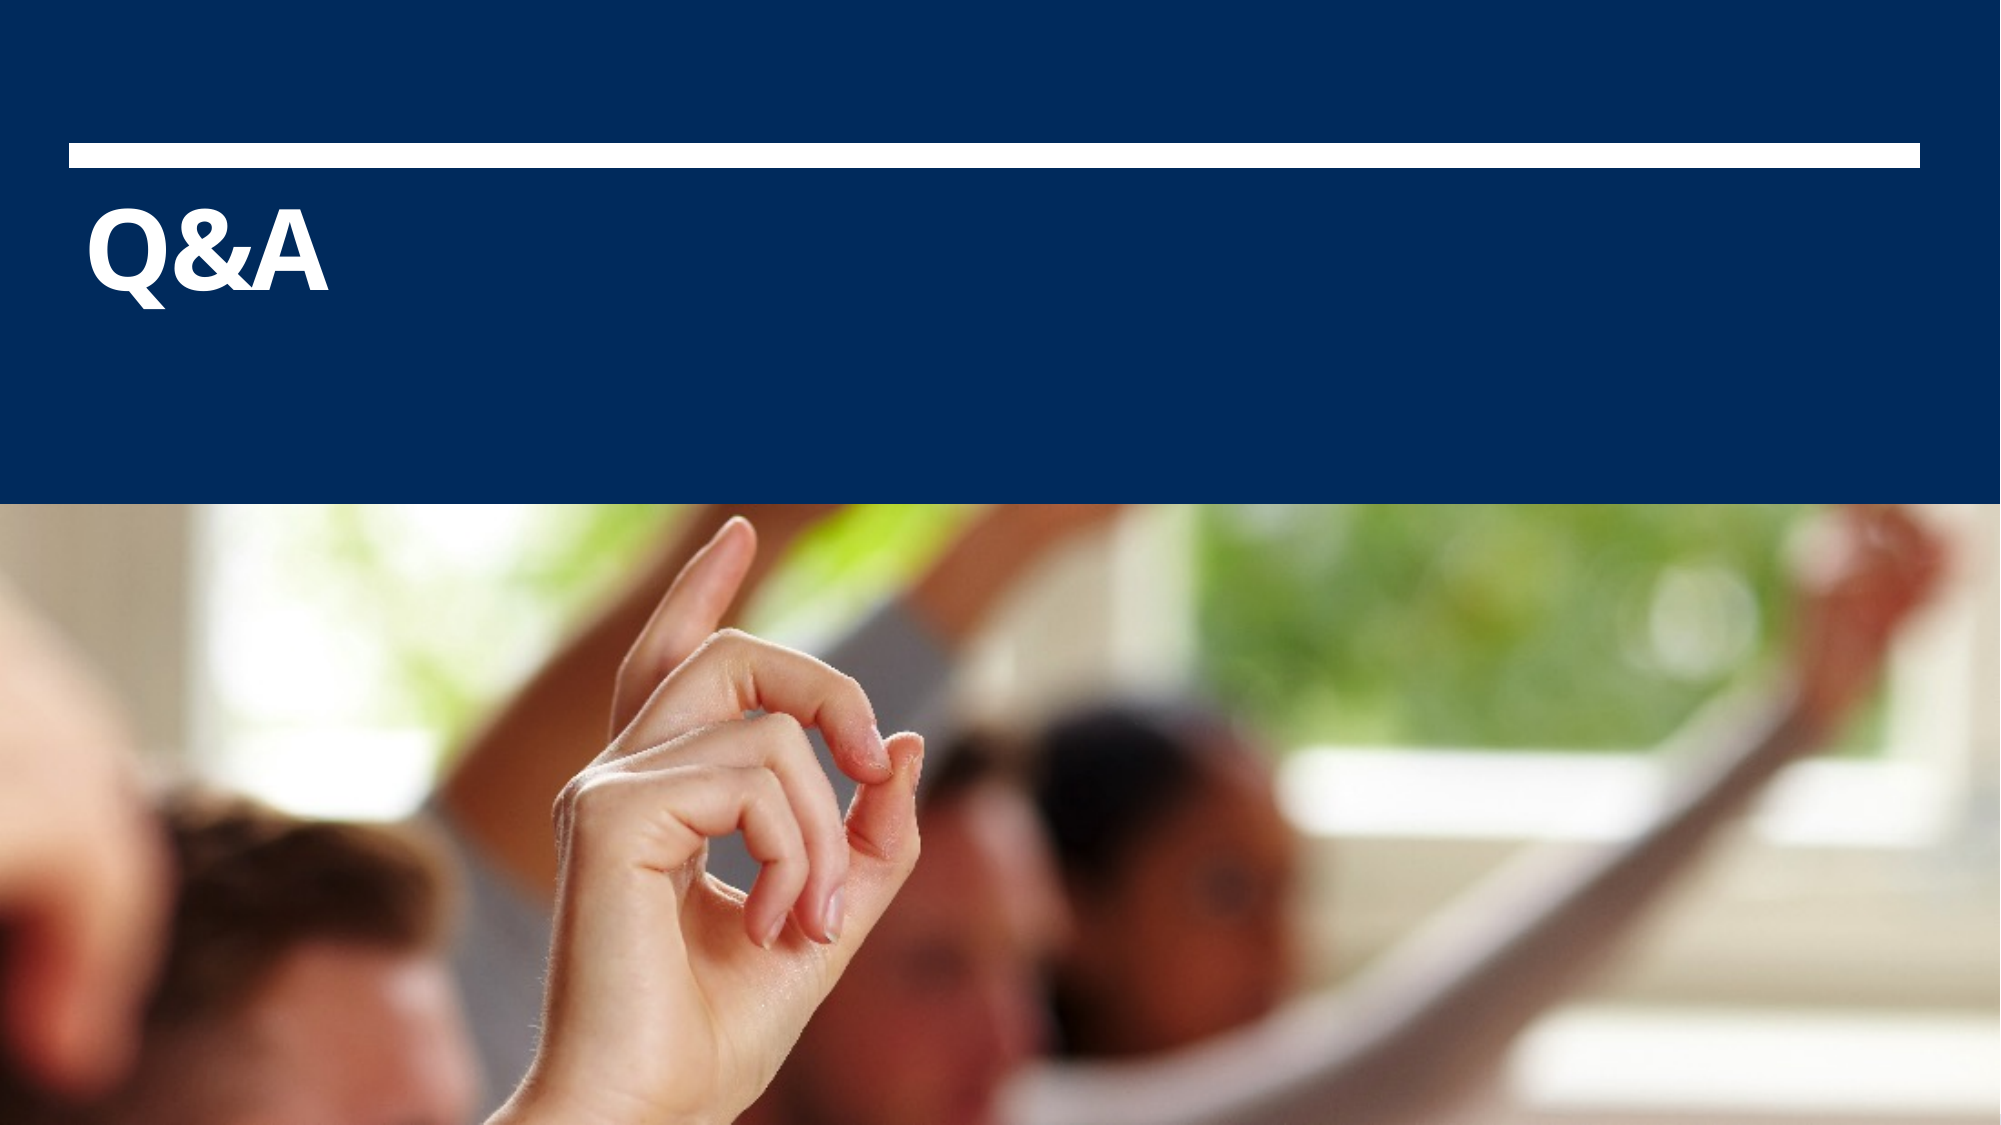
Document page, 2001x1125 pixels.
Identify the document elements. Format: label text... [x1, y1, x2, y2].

picture [0, 504, 2000, 1125]
text_box Q&A [69, 186, 1920, 504]
